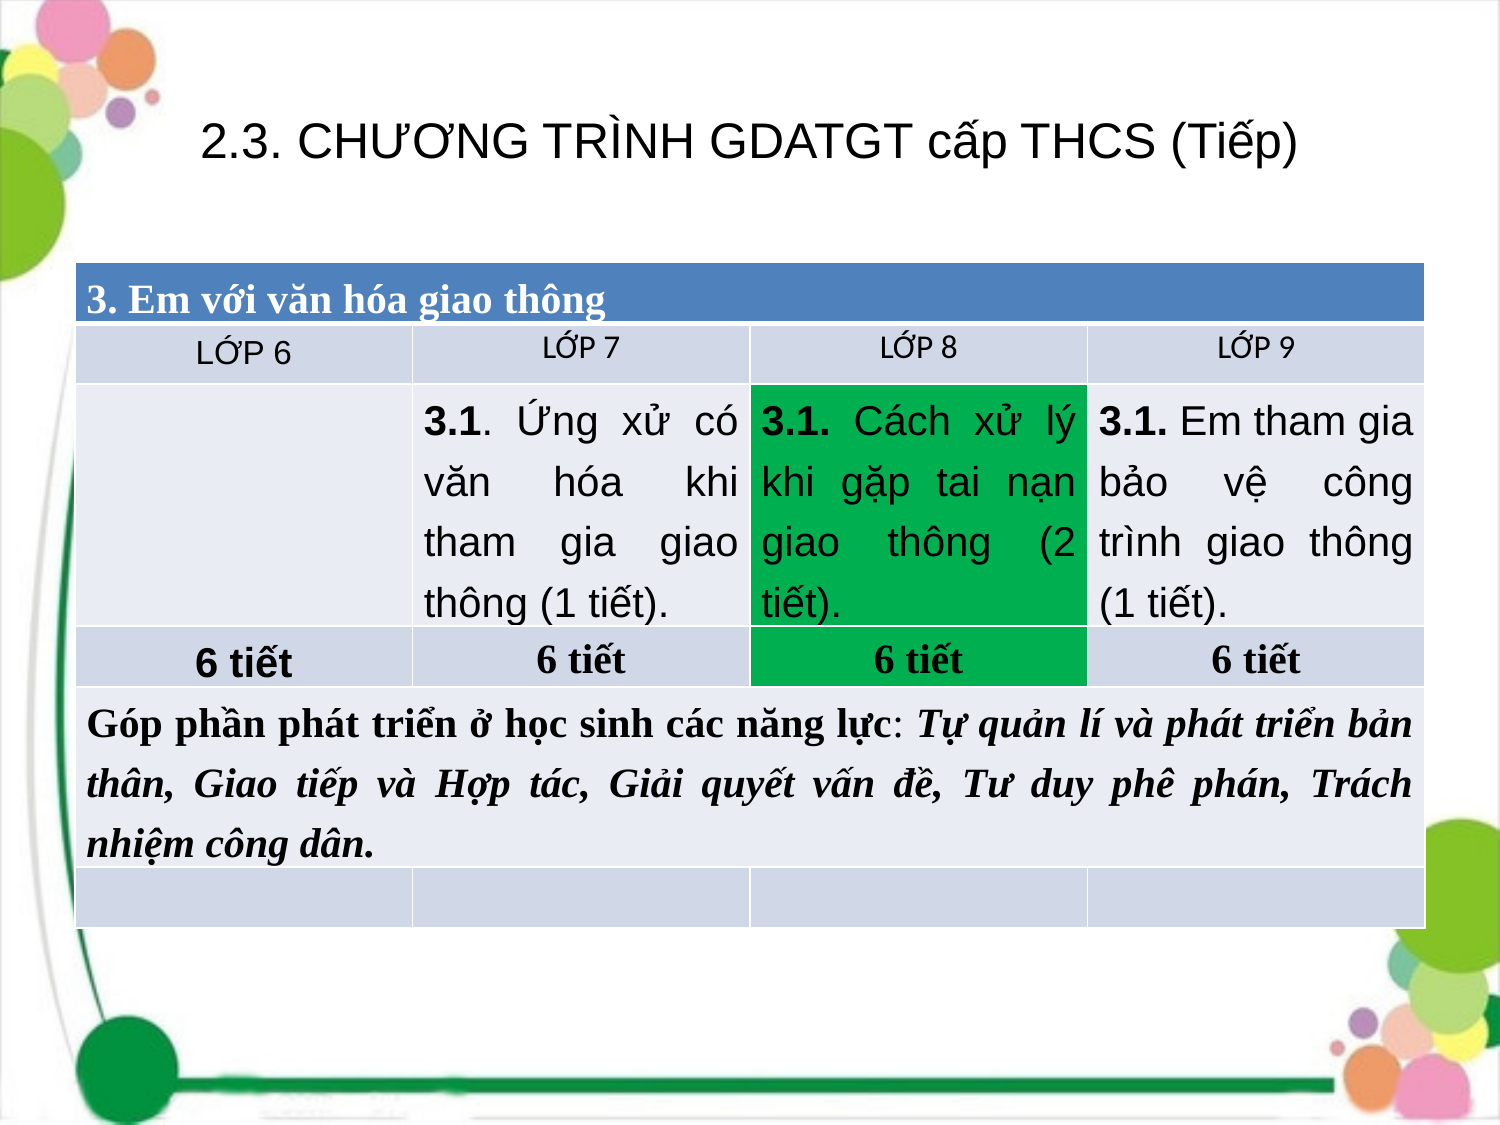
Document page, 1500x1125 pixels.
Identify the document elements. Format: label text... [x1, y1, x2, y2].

table_cell [751, 868, 1087, 927]
table_cell Góp phần phát triển ở học sinh các năng lực: Tự quản lí và phát triển bản thân, Giao tiếp và Hợp tác, Giải quyết vấn đề, Tư duy phê phán, Trách nhiệm công dân. [76, 688, 1424, 866]
table_cell LỚP 9 [1088, 326, 1424, 383]
table_cell LỚP 7 [413, 326, 749, 383]
table_cell 3.1. Cách xử lý khi gặp tai nạn giao thông (2 tiết). [751, 385, 1087, 625]
table_cell [1088, 868, 1424, 927]
table_cell LỚP 6 [76, 326, 412, 383]
table_cell LỚP 8 [751, 326, 1087, 383]
title 2.3. CHƯƠNG TRÌNH GDATGT cấp THCS (Tiếp) [75, 45, 1425, 233]
table_header 3. Em với văn hóa giao thông [76, 263, 1424, 321]
table_cell 6 tiết [413, 627, 749, 686]
table_cell 3.1. Em tham gia bảo vệ công trình giao thông (1 tiết). [1088, 385, 1424, 625]
table_cell 6 tiết [76, 627, 412, 686]
picture [0, 0, 1500, 1125]
table_cell 3.1. Ứng xử có văn hóa khi tham gia giao thông (1 tiết). [413, 385, 749, 625]
table_cell [76, 385, 412, 625]
table_cell 6 tiết [751, 627, 1087, 686]
table_cell 6 tiết [1088, 627, 1424, 686]
table_cell [413, 868, 749, 927]
table_cell [76, 868, 412, 927]
